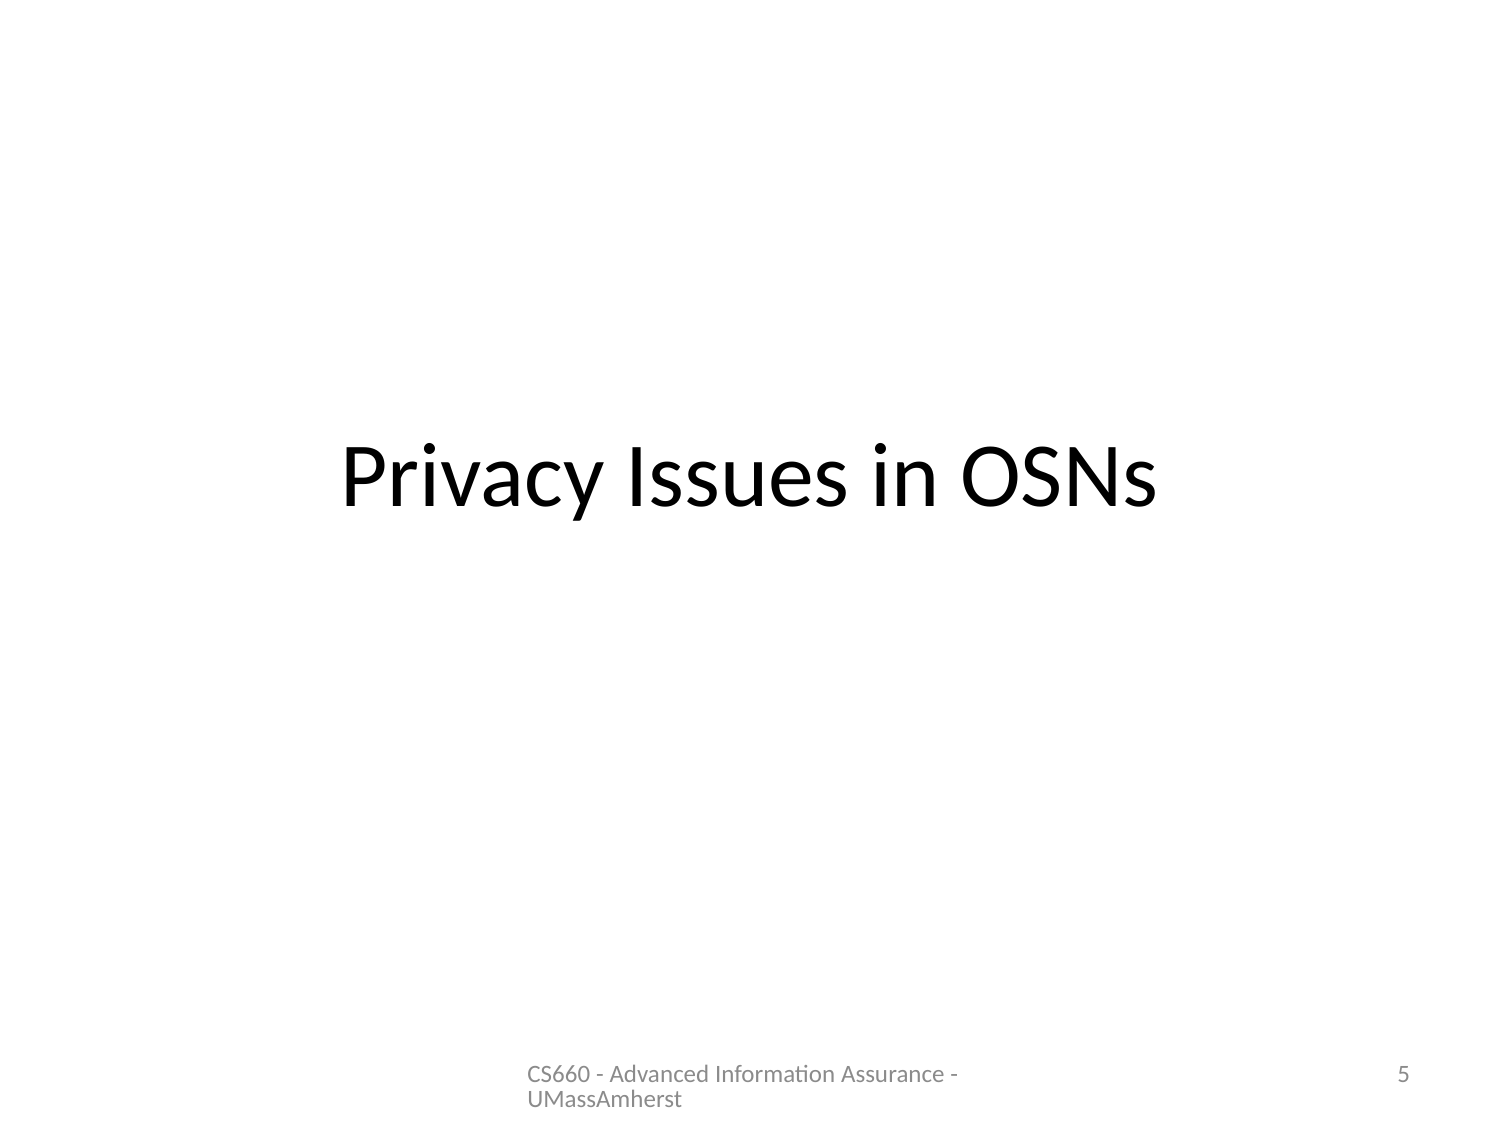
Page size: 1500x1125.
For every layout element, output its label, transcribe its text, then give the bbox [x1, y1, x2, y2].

footer CS660 - Advanced Information Assurance - UMassAmherst [512, 1042, 988, 1103]
title Privacy Issues in OSNs [112, 349, 1388, 591]
slide_number 5 [1074, 1042, 1425, 1103]
